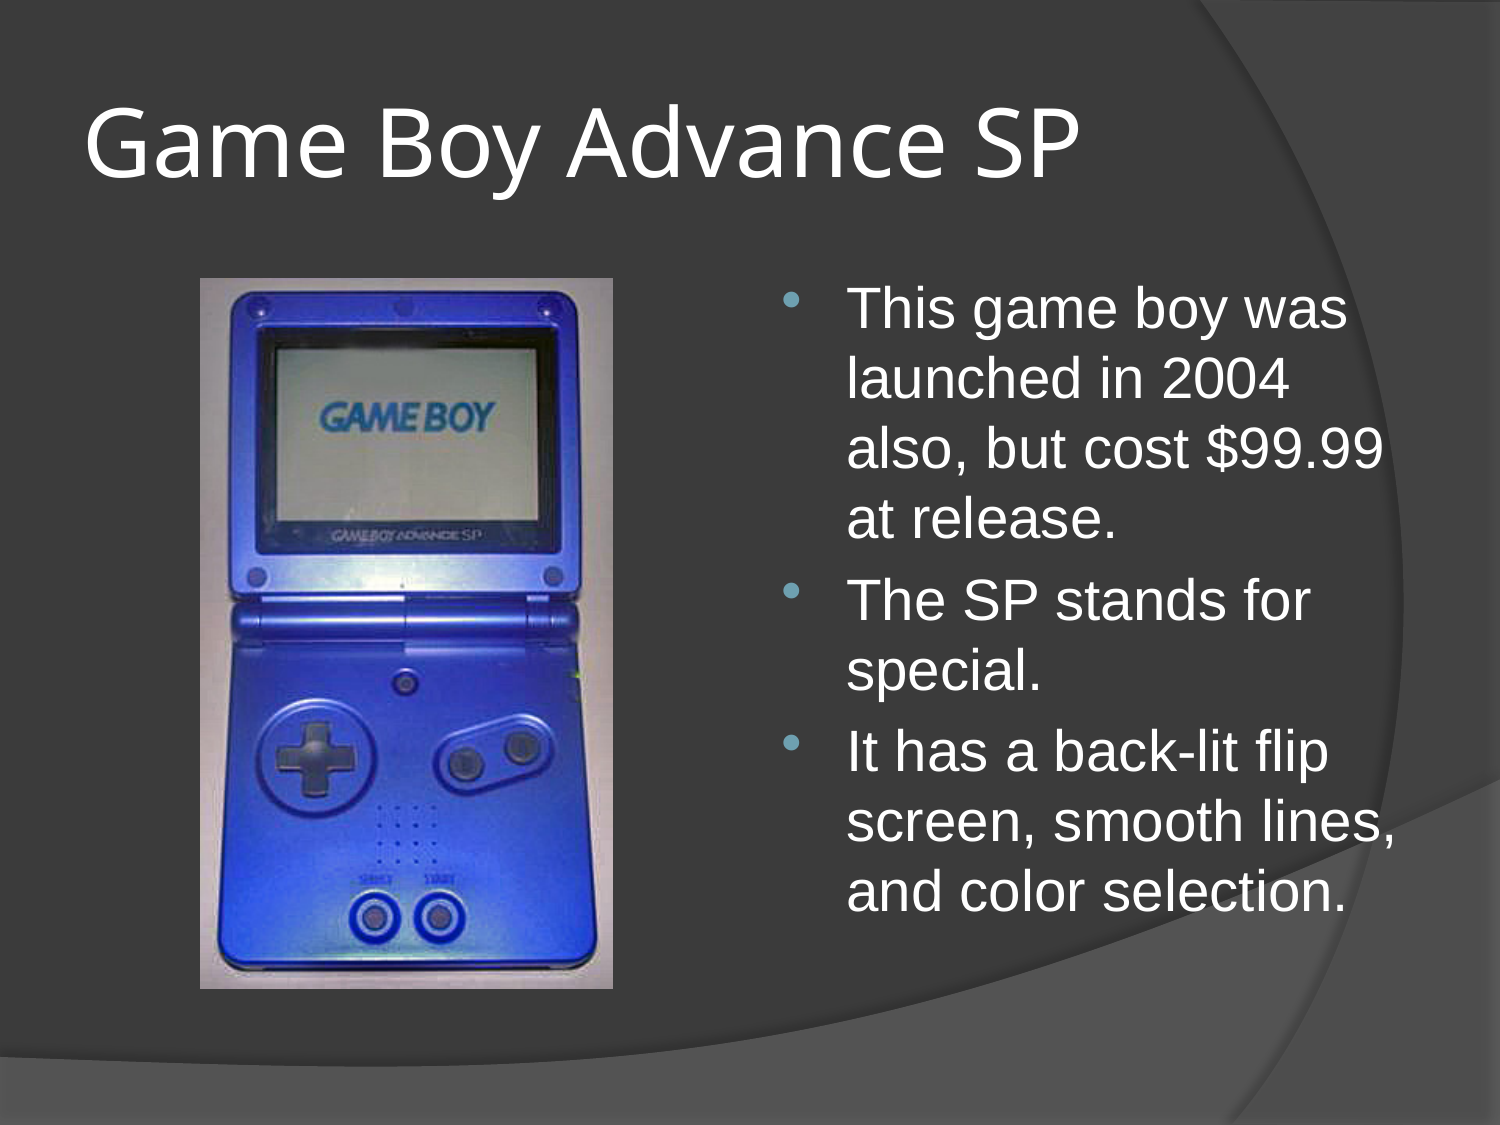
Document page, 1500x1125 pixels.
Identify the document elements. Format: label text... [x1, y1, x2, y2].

list This game boy was launched in 2004 also, but cost $99.99 at release. The SP stands for special. It has a back-lit flip screen, smooth lines, and color selection. [762, 262, 1426, 1006]
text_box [199, 277, 613, 990]
title Game Boy Advance SP [74, 44, 1426, 233]
